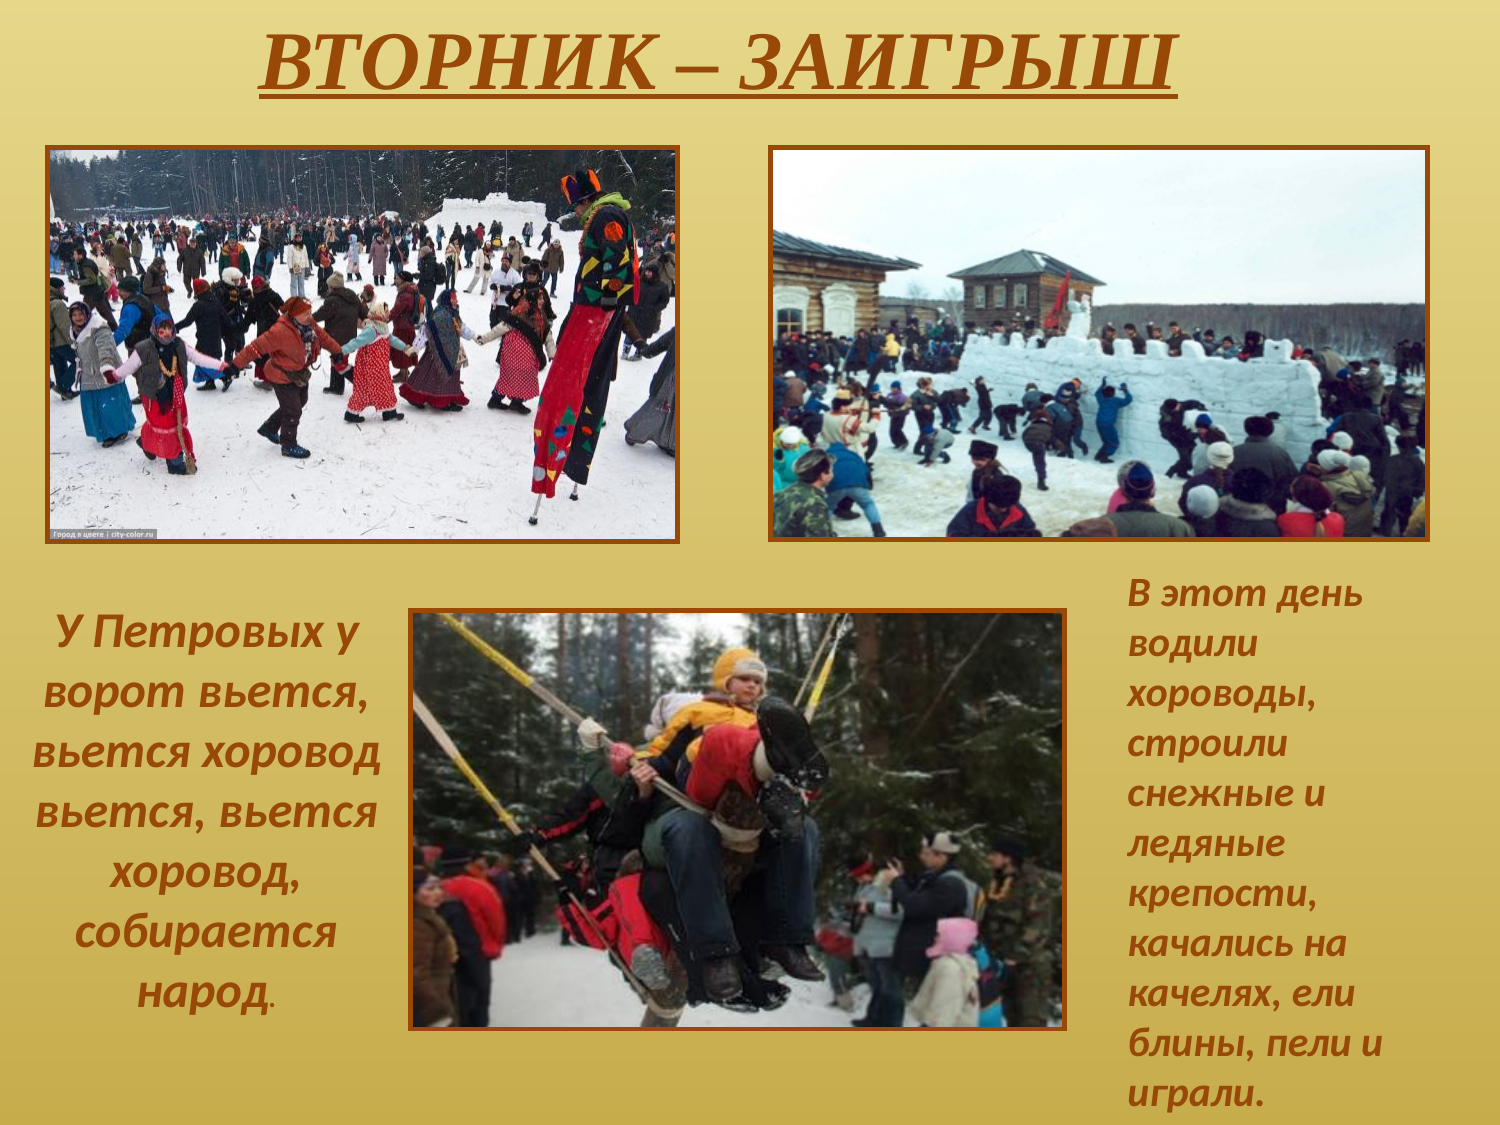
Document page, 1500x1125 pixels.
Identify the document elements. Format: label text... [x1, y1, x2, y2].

text_box У Петровых у ворот вьется, вьется хоровод вьется, вьется хоровод, собирается народ. [0, 589, 413, 1025]
picture [49, 149, 676, 540]
picture [772, 149, 1426, 538]
picture [412, 612, 1063, 1027]
text_box В этот день водили хороводы, строили снежные и ледяные крепости, качались на качелях, ели блины, пели и играли. [1112, 557, 1450, 1123]
title ВТОРНИК – ЗАИГРЫШ [75, 0, 1363, 113]
